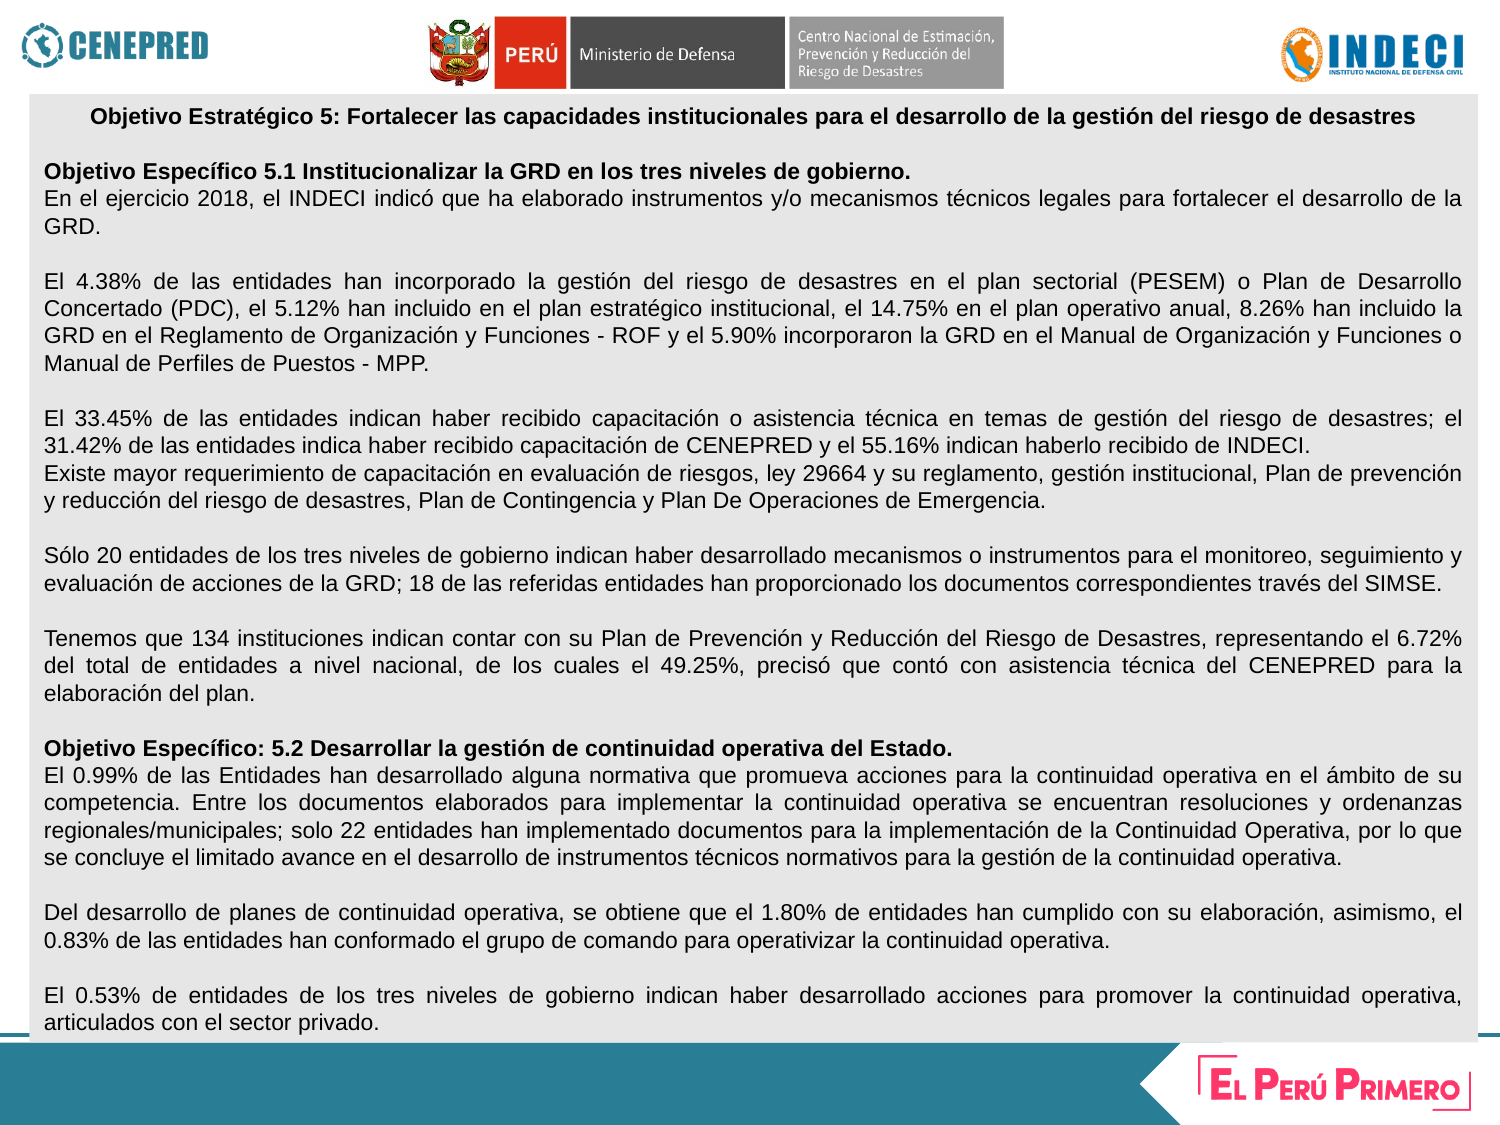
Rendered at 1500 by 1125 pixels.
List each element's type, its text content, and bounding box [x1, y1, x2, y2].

picture [424, 16, 1004, 89]
text_box Objetivo Estratégico 5: Fortalecer las capacidades institucionales para el desarrollo de la gestión del riesgo de desastres Objetivo Específico 5.1 Institucionalizar la GRD en los tres niveles de gobierno. En el ejercicio 2018, el INDECI indicó que ha elaborado instrumentos y/o mecanismos técnicos legales para fortalecer el desarrollo de la GRD. El 4.38% de las entidades han incorporado la gestión del riesgo de desastres en el plan sectorial (PESEM) o Plan de Desarrollo Concertado (PDC), el 5.12% han incluido en el plan estratégico institucional, el 14.75% en el plan operativo anual, 8.26% han incluido la GRD en el Reglamento de Organización y Funciones - ROF y el 5.90% incorporaron la GRD en el Manual de Organización y Funciones o Manual de Perfiles de Puestos - MPP. El 33.45% de las entidades indican haber recibido capacitación o asistencia técnica en temas de gestión del riesgo de desastres; el 31.42% de las entidades indica haber recibido capacitación de CENEPRED y el 55.16% indican haberlo recibido de INDECI. Existe mayor requerimiento de capacitación en evaluación de riesgos, ley 29664 y su reglamento, gestión institucional, Plan de prevención y reducción del riesgo de desastres, Plan de Contingencia y Plan De Operaciones de Emergencia. Sólo 20 entidades de los tres niveles de gobierno indican haber desarrollado mecanismos o instrumentos para el monitoreo, seguimiento y evaluación de acciones de la GRD; 18 de las referidas entidades han proporcionado los documentos correspondientes través del SIMSE. Tenemos que 134 instituciones indican contar con su Plan de Prevención y Reducción del Riesgo de Desastres, representando el 6.72% del total de entidades a nivel nacional, de los cuales el 49.25%, precisó que contó con asistencia técnica del CENEPRED para la elaboración del plan. Objetivo Específico: 5.2 Desarrollar la gestión de continuidad operativa del Estado. El 0.99% de las Entidades han desarrollado alguna normativa que promueva acciones para la continuidad operativa en el ámbito de su competencia. Entre los documentos elaborados para implementar la continuidad operativa se encuentran resoluciones y ordenanzas regionales/municipales; solo 22 entidades han implementado documentos para la implementación de la Continuidad Operativa, por lo que se concluye el limitado avance en el desarrollo de instrumentos técnicos normativos para la gestión de la continuidad operativa. Del desarrollo de planes de continuidad operativa, se obtiene que el 1.80% de entidades han cumplido con su elaboración, asimismo, el 0.83% de las entidades han conformado el grupo de comando para operativizar la continuidad operativa. El 0.53% de entidades de los tres niveles de gobierno indican haber desarrollado acciones para promover la continuidad operativa, articulados con el sector privado. [29, 94, 1479, 1043]
picture [21, 22, 208, 68]
picture [1277, 20, 1471, 91]
picture [1198, 1055, 1471, 1111]
